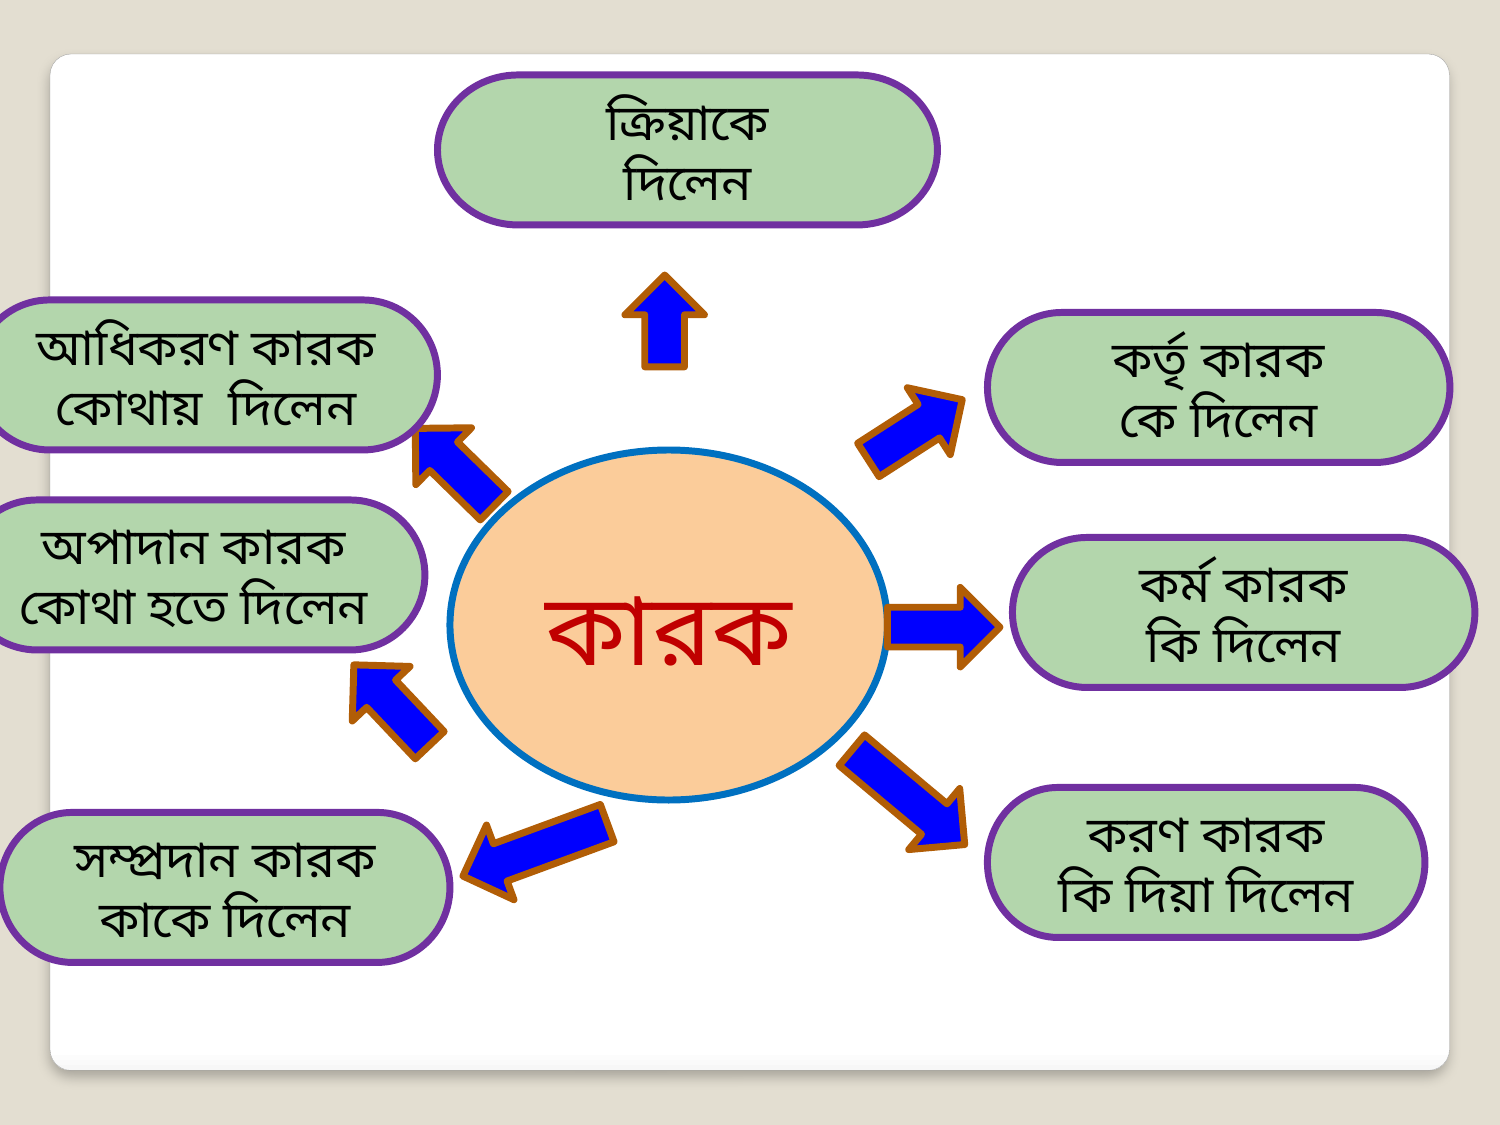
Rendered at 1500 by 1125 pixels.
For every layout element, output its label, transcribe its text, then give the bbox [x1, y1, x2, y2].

text_box [411, 424, 512, 524]
text_box [883, 583, 1004, 671]
text_box অপাদান কারক কোথা হতে দিলেন [0, 496, 429, 654]
text_box ক্রিয়াকে দিলেন [433, 71, 941, 229]
text_box [459, 801, 618, 904]
text_box সম্প্রদান কারক কাকে দিলেন [0, 808, 454, 966]
text_box [348, 661, 448, 763]
text_box কর্তৃ কারক কে দিলেন [983, 308, 1454, 466]
text_box আধিকরণ কারক কোথায় দিলেন [0, 296, 441, 454]
text_box [854, 384, 966, 481]
text_box [835, 731, 969, 854]
text_box কারক [446, 446, 890, 804]
text_box করণ কারক কি দিয়া দিলেন [983, 783, 1429, 941]
text_box [621, 271, 708, 371]
text_box কর্ম কারক কি দিলেন [1008, 533, 1479, 691]
